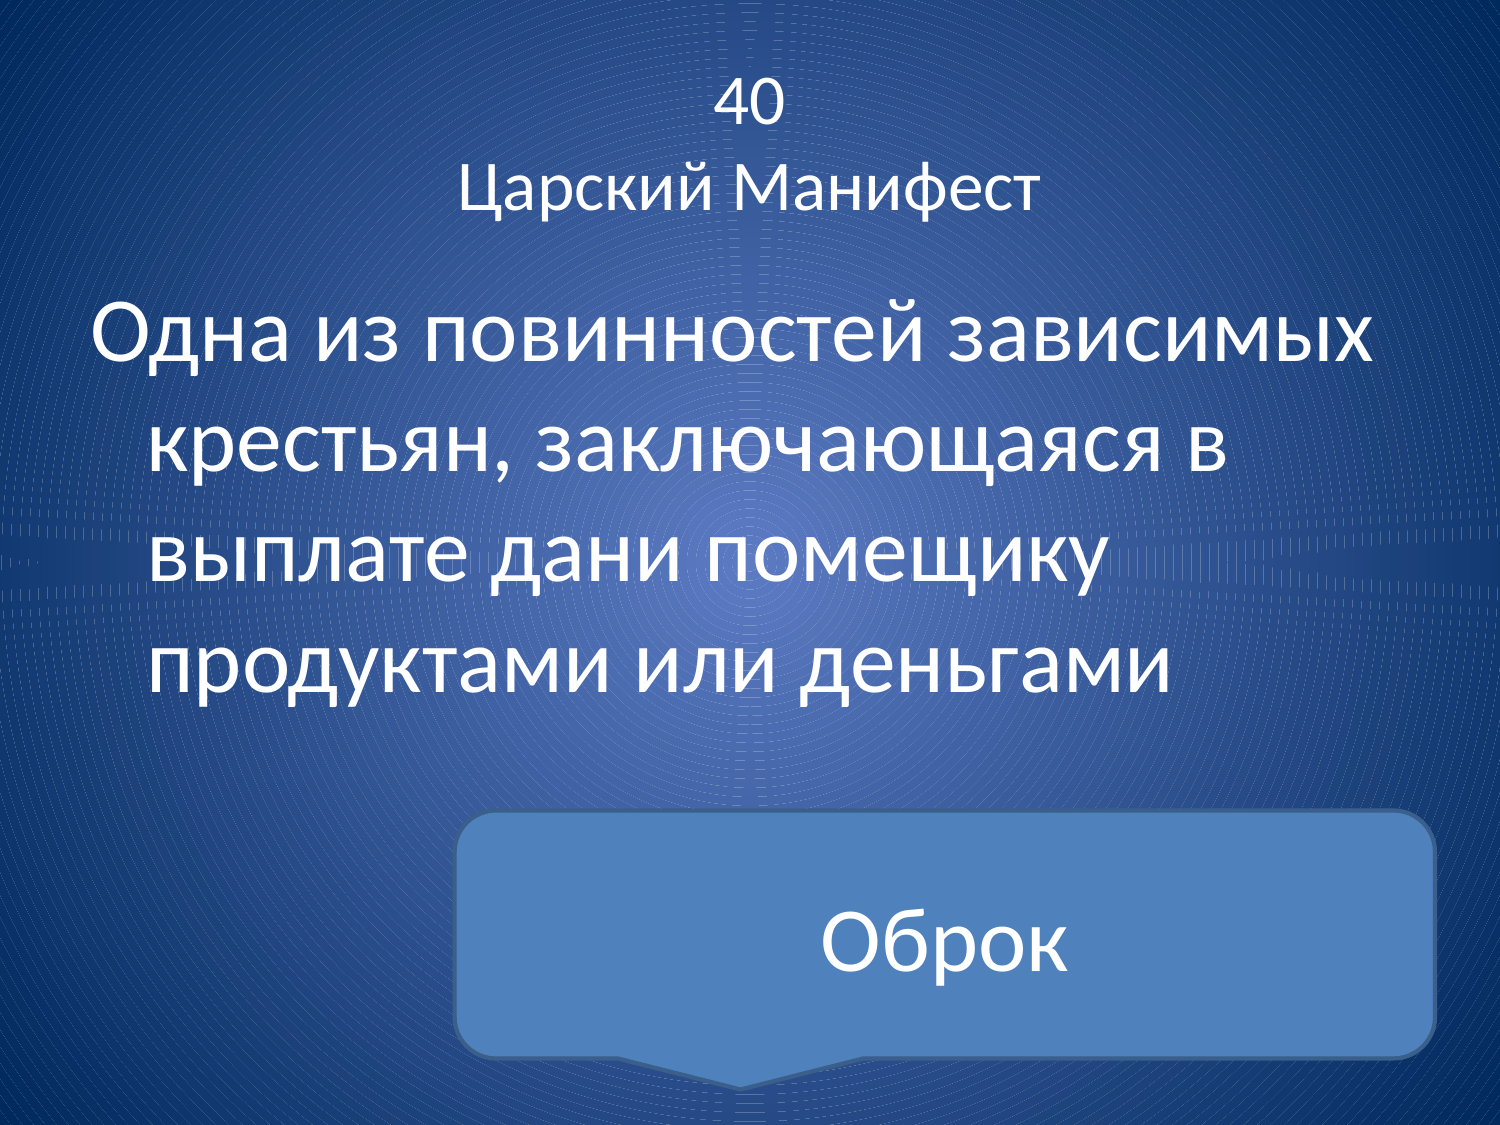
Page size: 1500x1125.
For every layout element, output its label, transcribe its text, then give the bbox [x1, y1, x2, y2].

list Одна из повинностей зависимых крестьян, заключающаяся в выплате дани помещику продуктами или деньгами [75, 262, 1425, 1005]
text_box Оброк [452, 808, 1438, 1092]
title 40 Царский Манифест [75, 45, 1425, 233]
